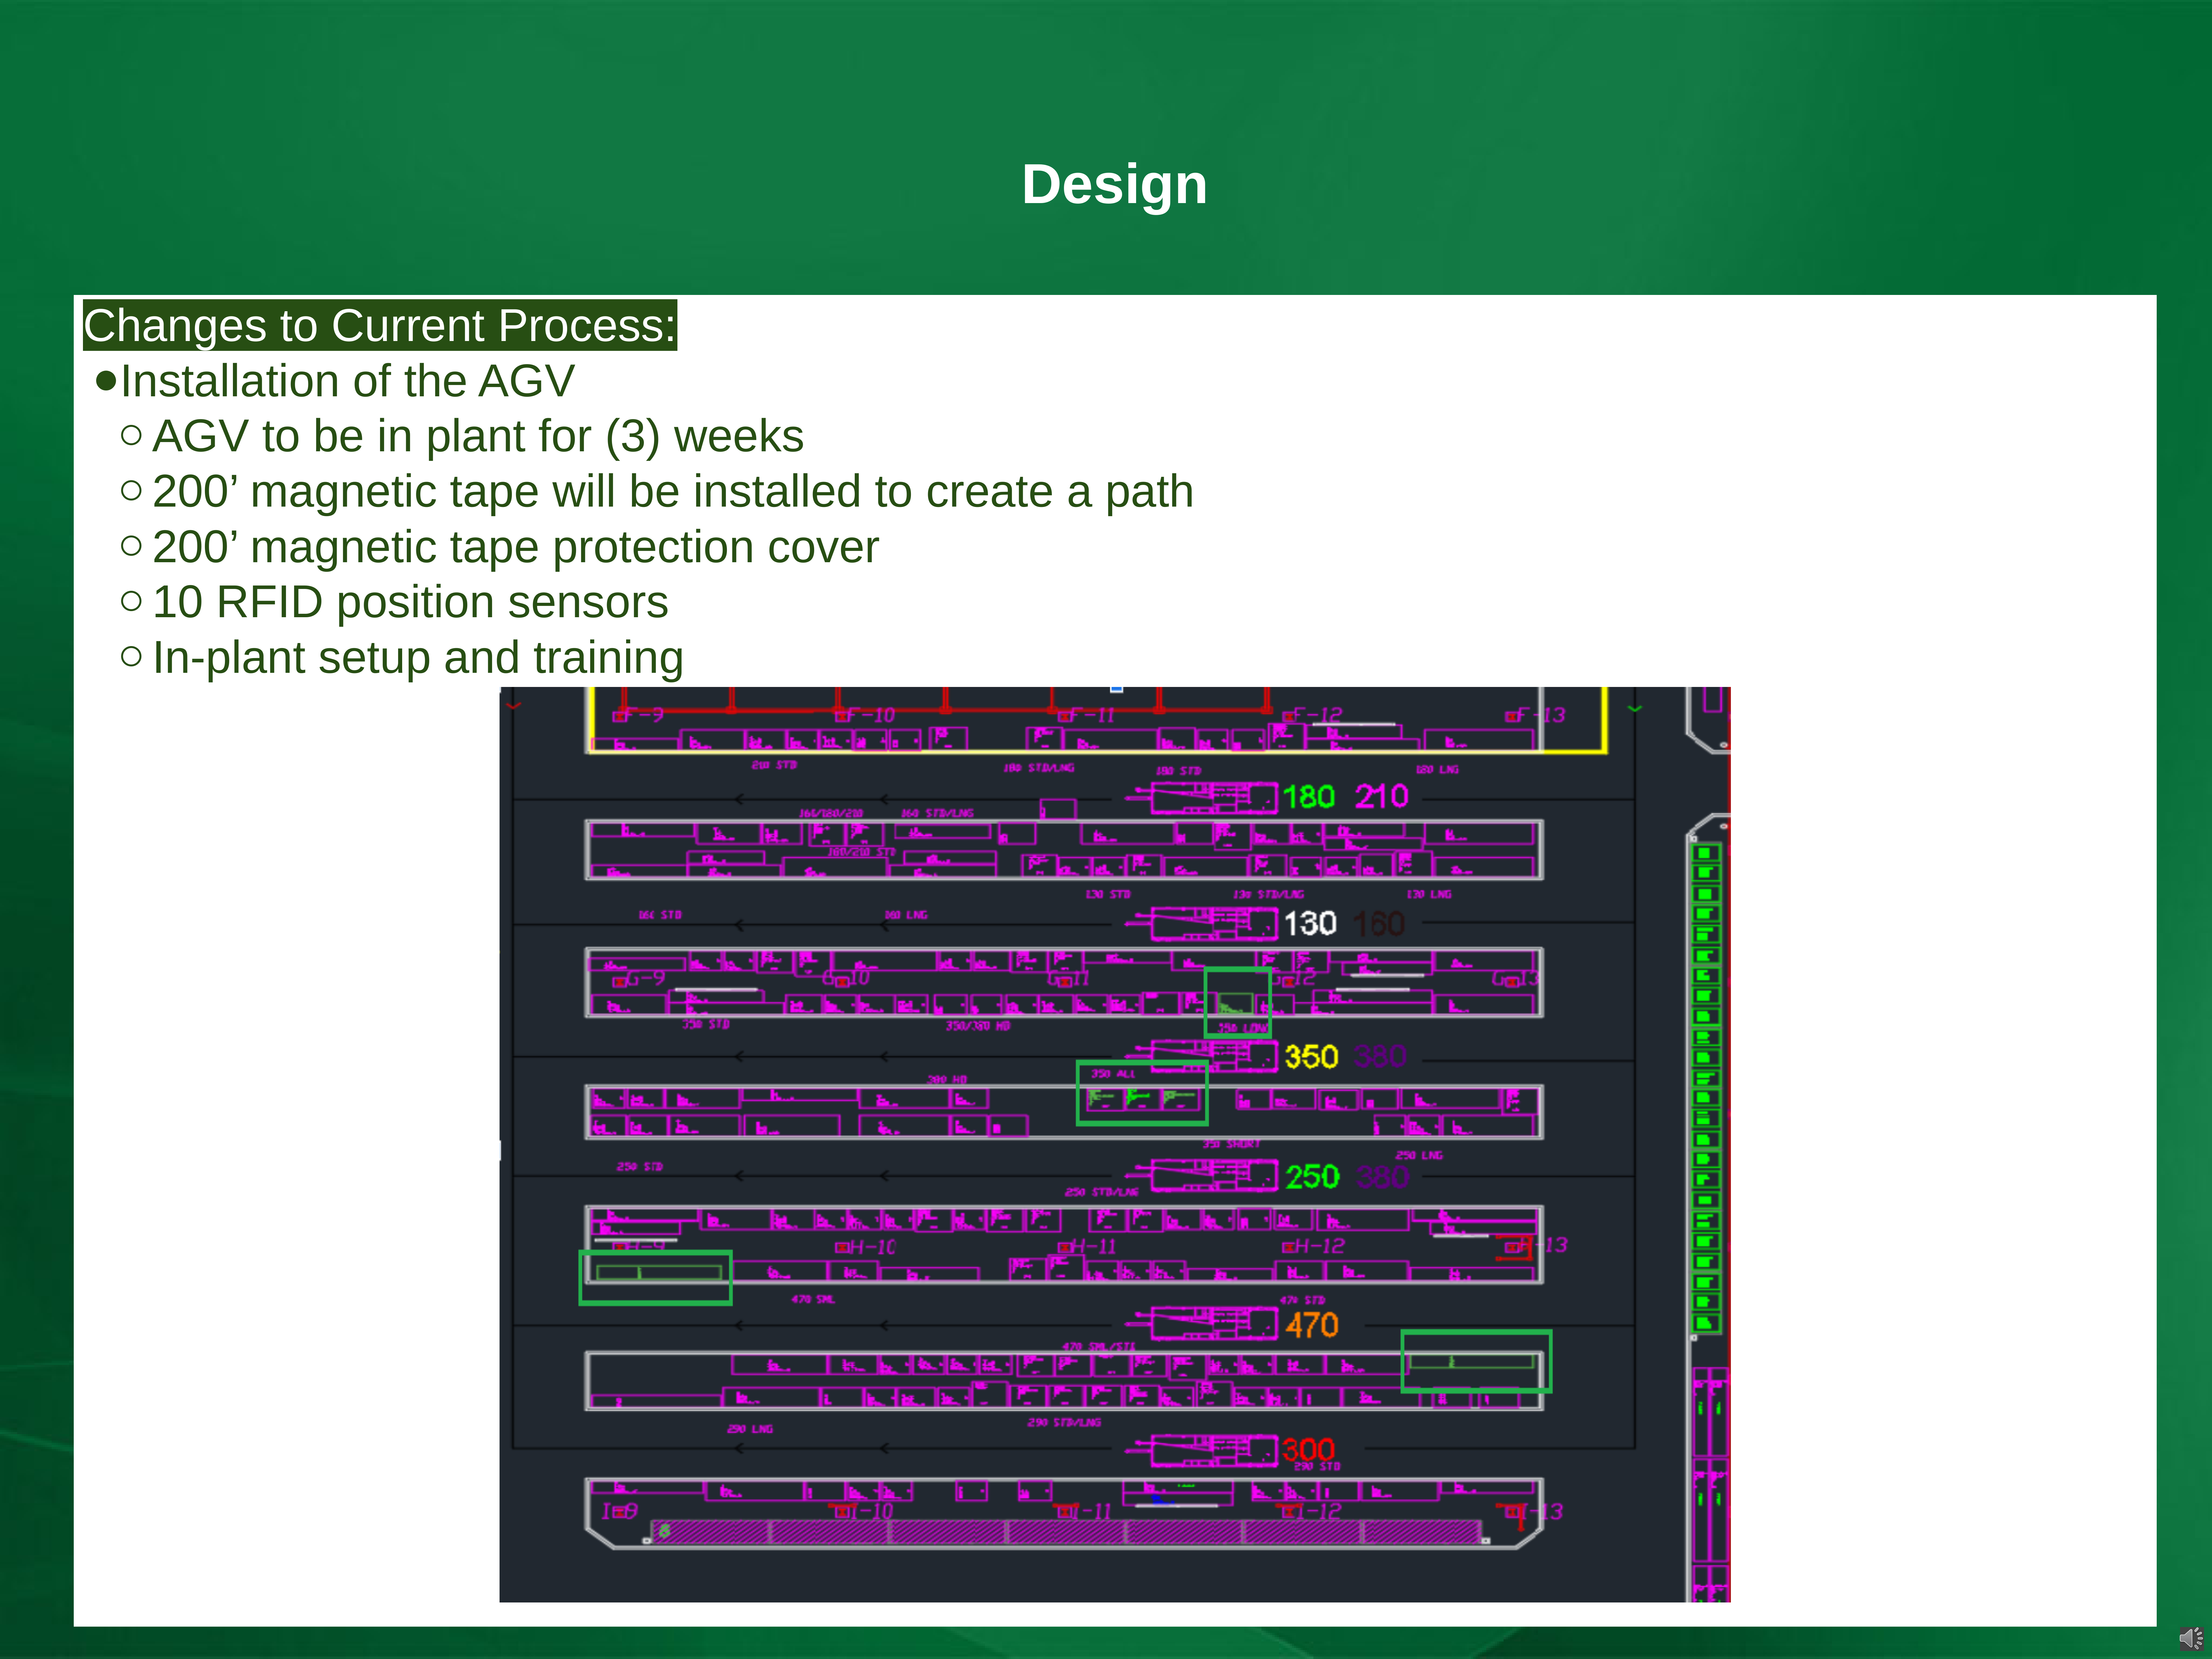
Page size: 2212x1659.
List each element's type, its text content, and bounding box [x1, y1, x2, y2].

list Changes to Current Process: Installation of the AGV AGV to be in plant for (3) weeks 200’ magnetic tape will be installed to create a path 200’ magnetic tape protection cover 10 RFID position sensors In-plant setup and training [74, 295, 2157, 1627]
picture [0, 0, 2212, 1659]
title Design [74, 66, 2157, 295]
